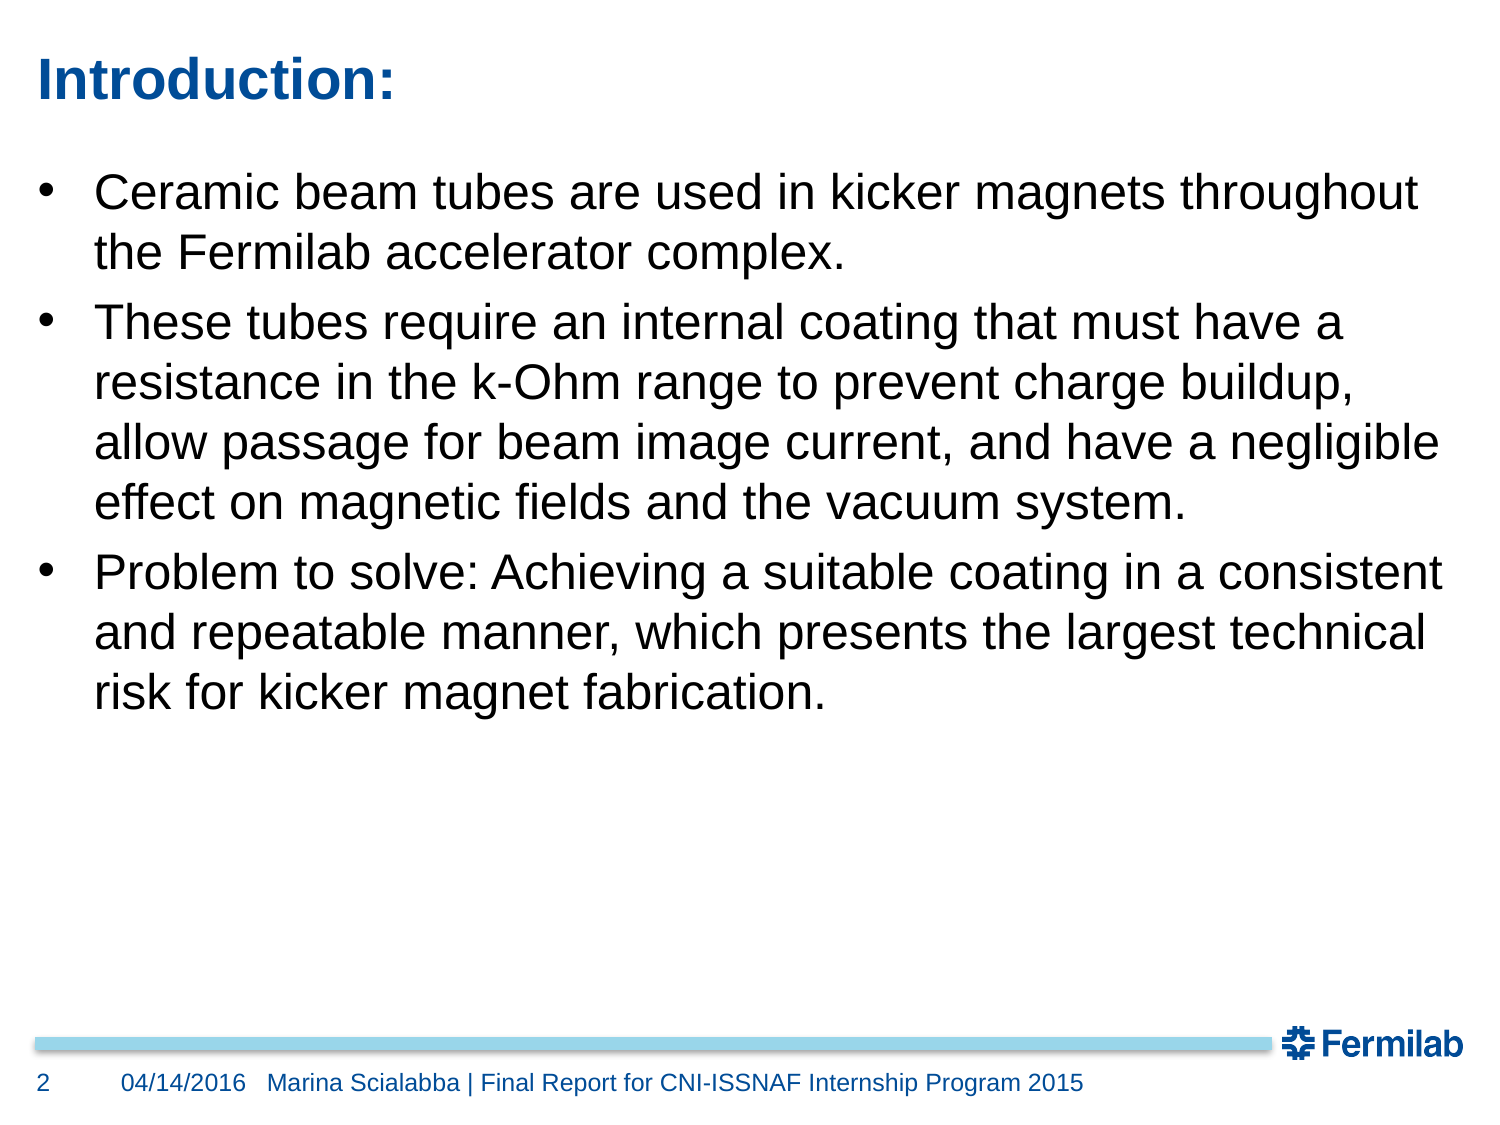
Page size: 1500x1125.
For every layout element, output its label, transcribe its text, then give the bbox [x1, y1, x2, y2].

title Introduction: [37, 41, 1463, 112]
picture [1282, 1026, 1463, 1060]
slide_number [120, 1066, 252, 1107]
slide_number 2 [36, 1066, 105, 1106]
list Ceramic beam tubes are used in kicker magnets throughout the Fermilab accelerator complex. These tubes require an internal coating that must have a resistance in the k-Ohm range to prevent charge buildup, allow passage for beam image current, and have a negligible effect on magnetic fields and the vacuum system. Problem to solve: Achieving a suitable coating in a consistent and repeatable manner, which presents the largest technical risk for kicker magnet fabrication. [37, 159, 1461, 848]
footer Marina Scialabba | Final Report for CNI-ISSNAF Internship Program 2015 [266, 1066, 1295, 1107]
